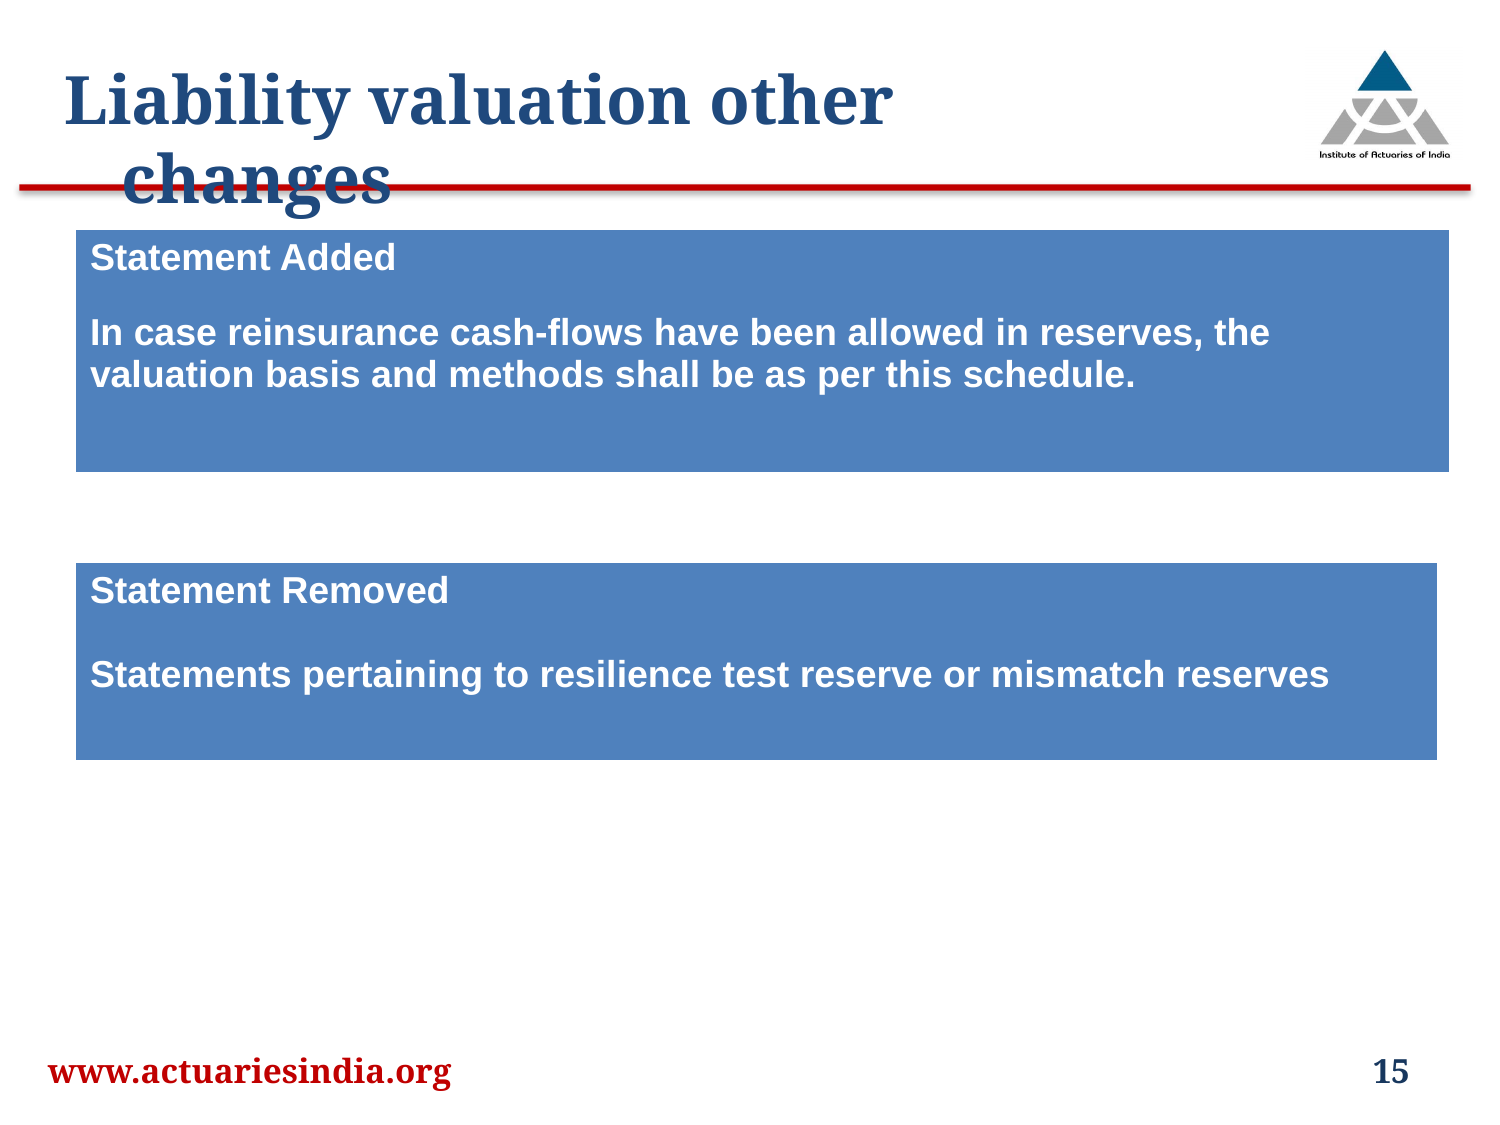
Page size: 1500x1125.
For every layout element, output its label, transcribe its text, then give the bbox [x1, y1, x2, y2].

footer www.actuariesindia.org [12, 1042, 488, 1103]
slide_number 15 [1074, 1042, 1425, 1103]
text_box Liability valuation other changes [49, 50, 1163, 150]
table_header Statement Added In case reinsurance cash-flows have been allowed in reserves, the valuation basis and methods shall be as per this schedule. [76, 230, 1449, 472]
picture [1305, 45, 1463, 160]
table_header Statement Removed Statements pertaining to resilience test reserve or mismatch reserves [76, 563, 1437, 760]
